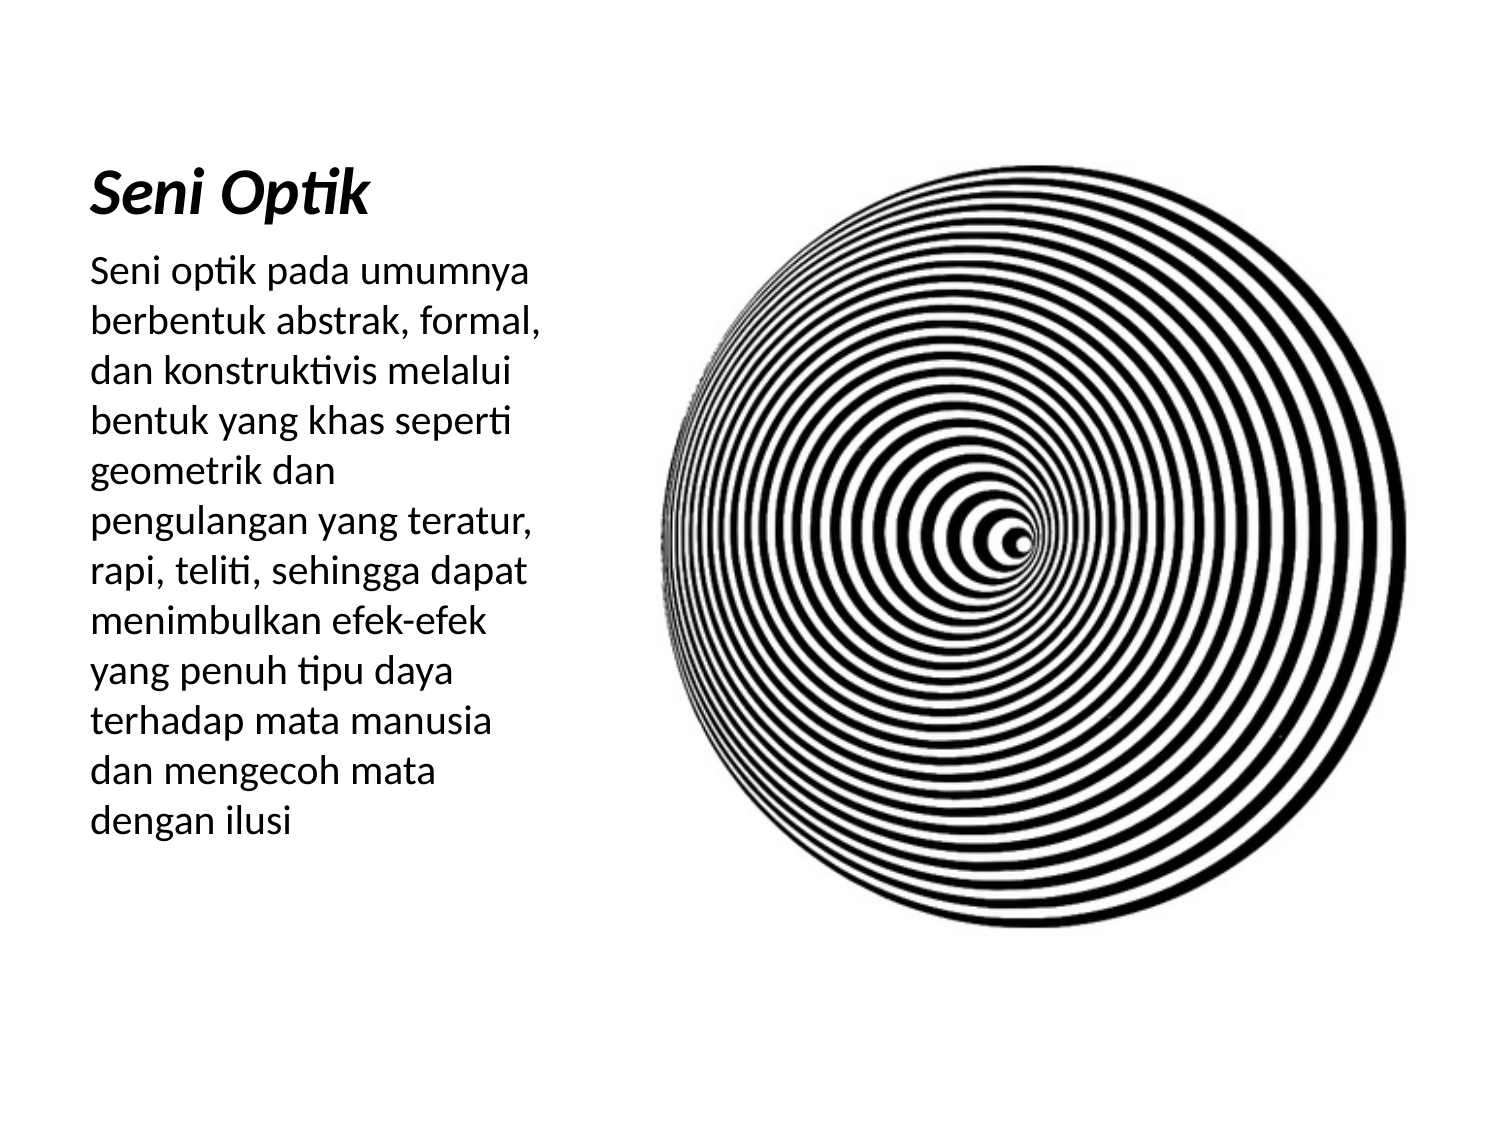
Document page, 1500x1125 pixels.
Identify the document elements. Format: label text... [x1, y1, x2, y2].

list Seni optik pada umumnya berbentuk abstrak, formal, dan konstruktivis melalui bentuk yang khas seperti geometrik dan pengulangan yang teratur, rapi, teliti, sehingga dapat menimbulkan efek-efek yang penuh tipu daya terhadap mata manusia dan mengecoh mata dengan ilusi [75, 235, 569, 1005]
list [640, 162, 1422, 938]
title Seni Optik [75, 44, 569, 235]
